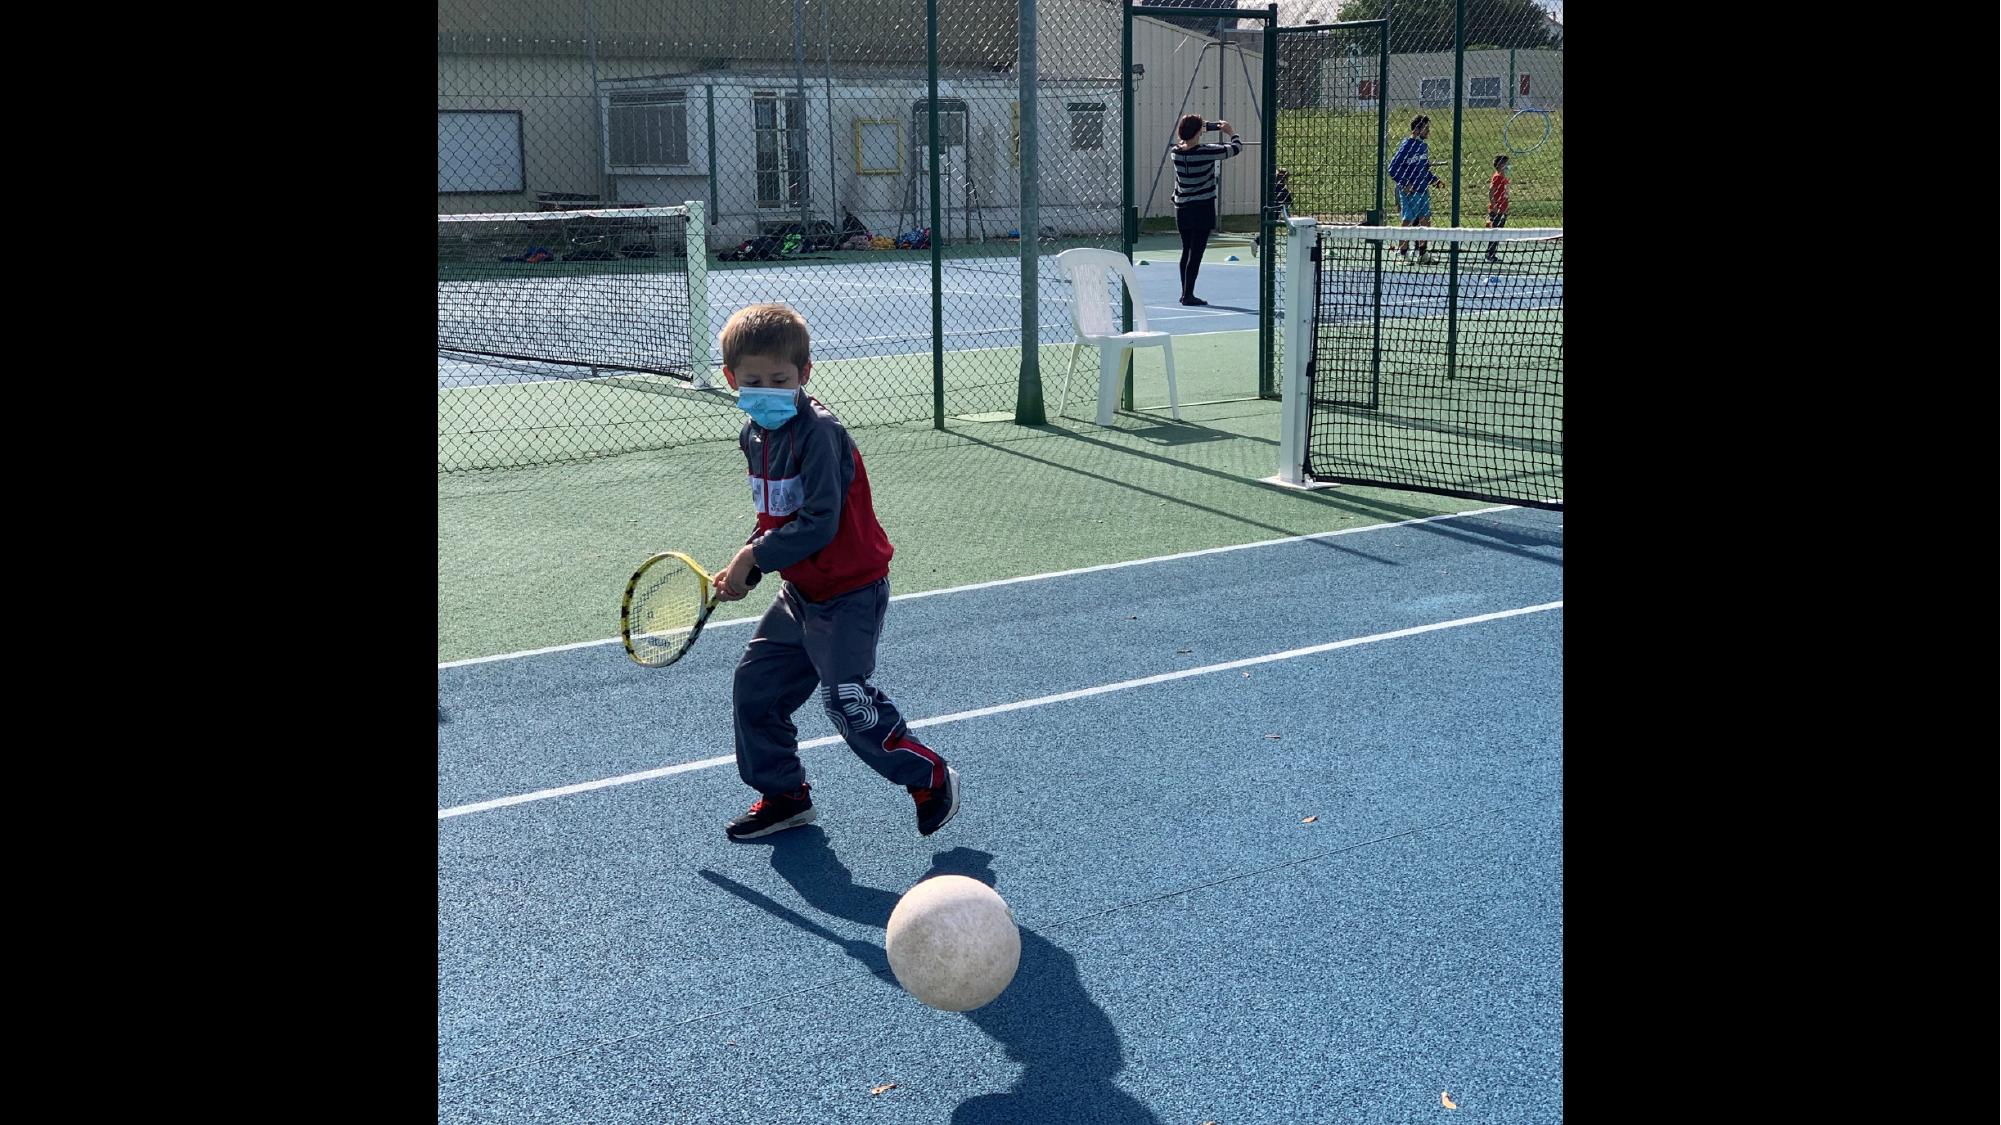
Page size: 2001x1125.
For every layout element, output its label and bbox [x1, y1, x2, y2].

picture [249, 0, 1750, 1125]
